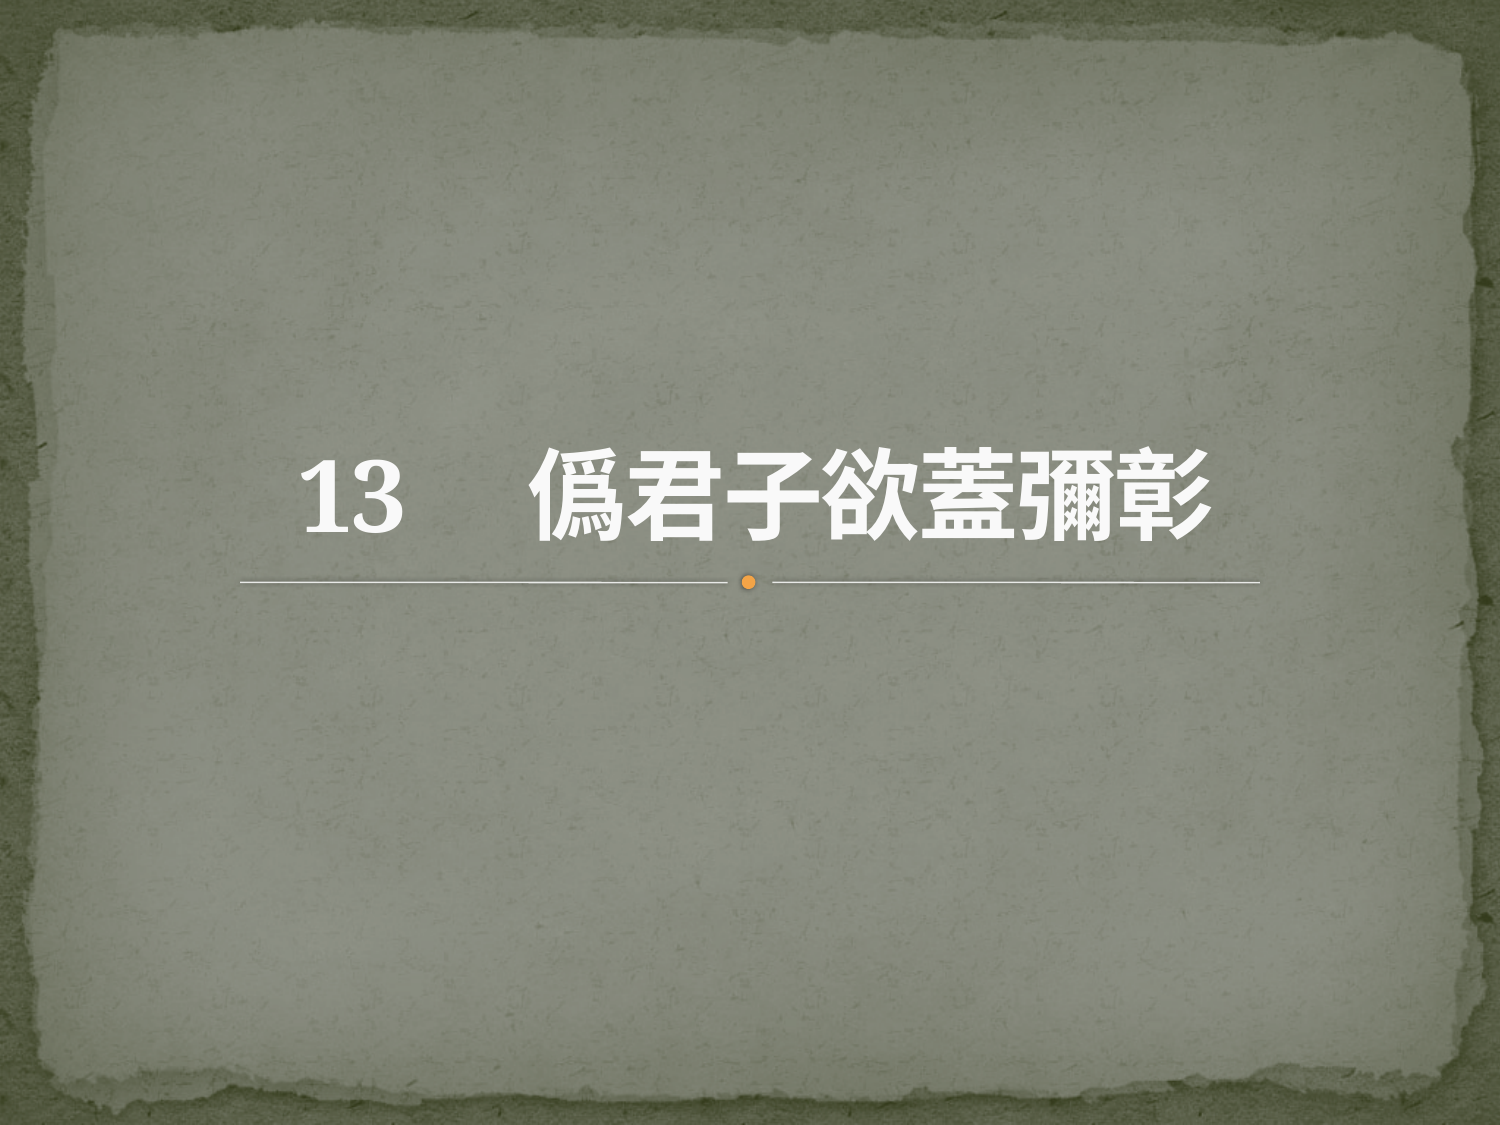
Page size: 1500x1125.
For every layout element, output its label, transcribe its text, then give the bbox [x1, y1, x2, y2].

title 13 僞君子欲蓋彌彰 [74, 235, 1438, 561]
